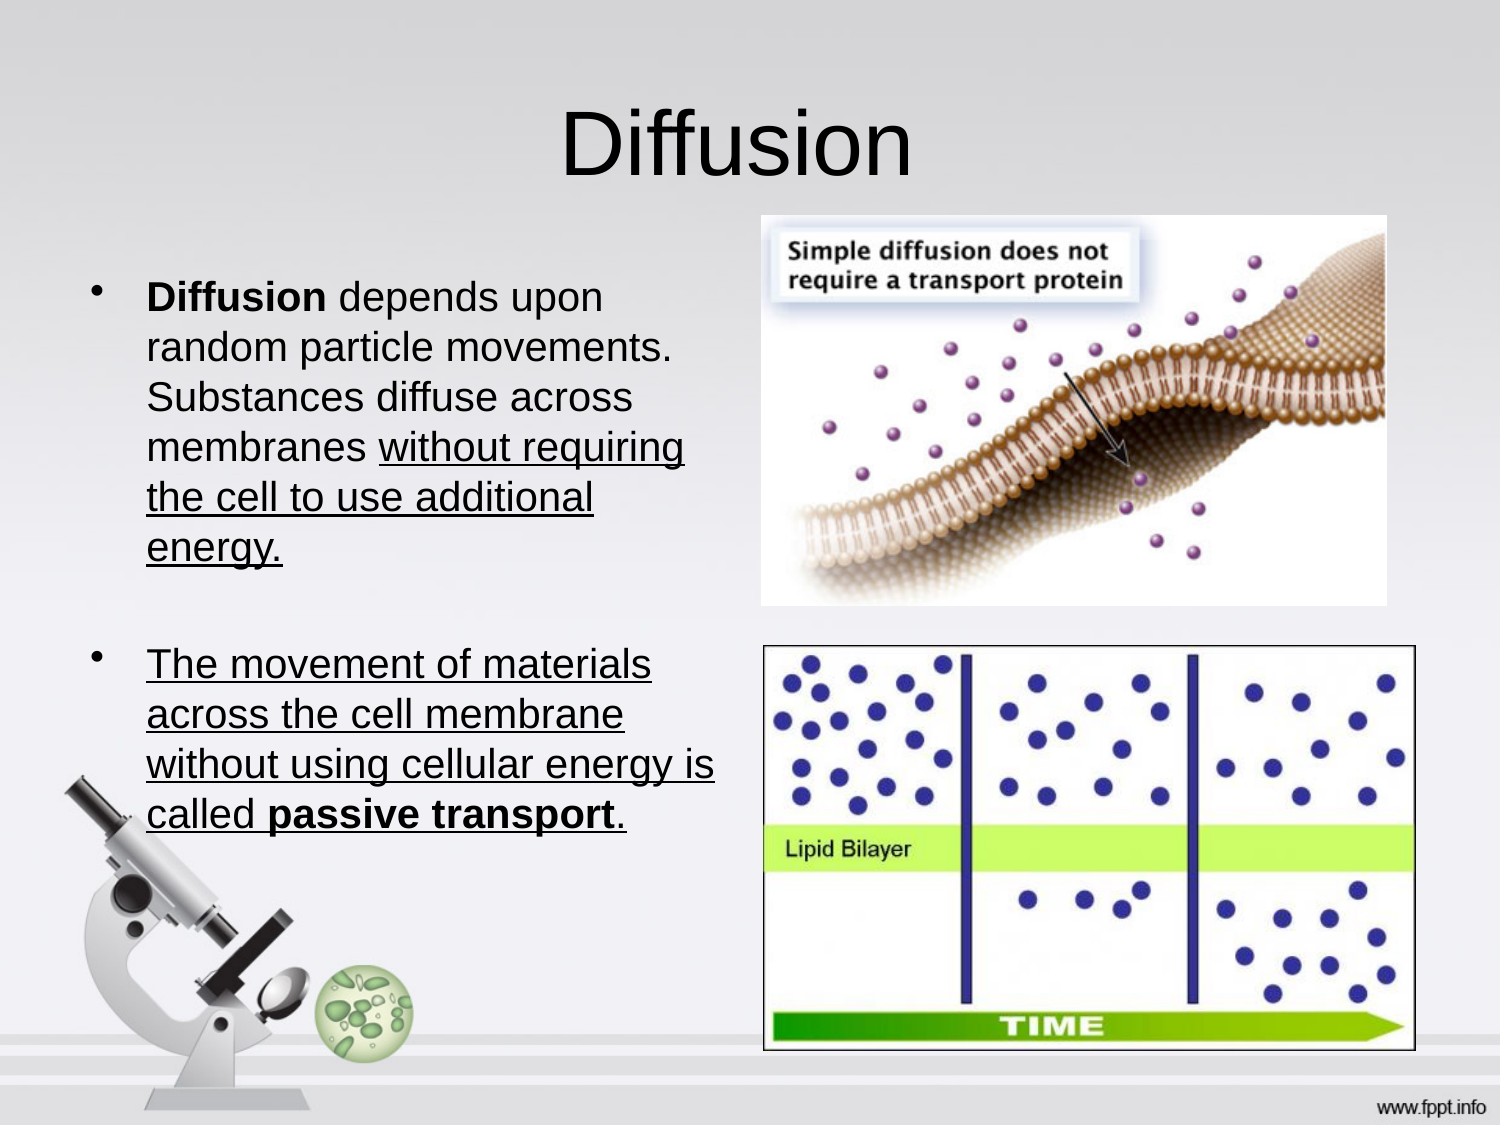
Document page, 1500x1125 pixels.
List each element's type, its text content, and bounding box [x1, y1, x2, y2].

title Diffusion [75, 45, 1425, 233]
picture [0, 0, 1500, 1125]
list Diffusion depends upon random particle movements. Substances diffuse across membranes without requiring the cell to use additional energy. The movement of materials across the cell membrane without using cellular energy is called passive transport. [75, 262, 738, 1005]
